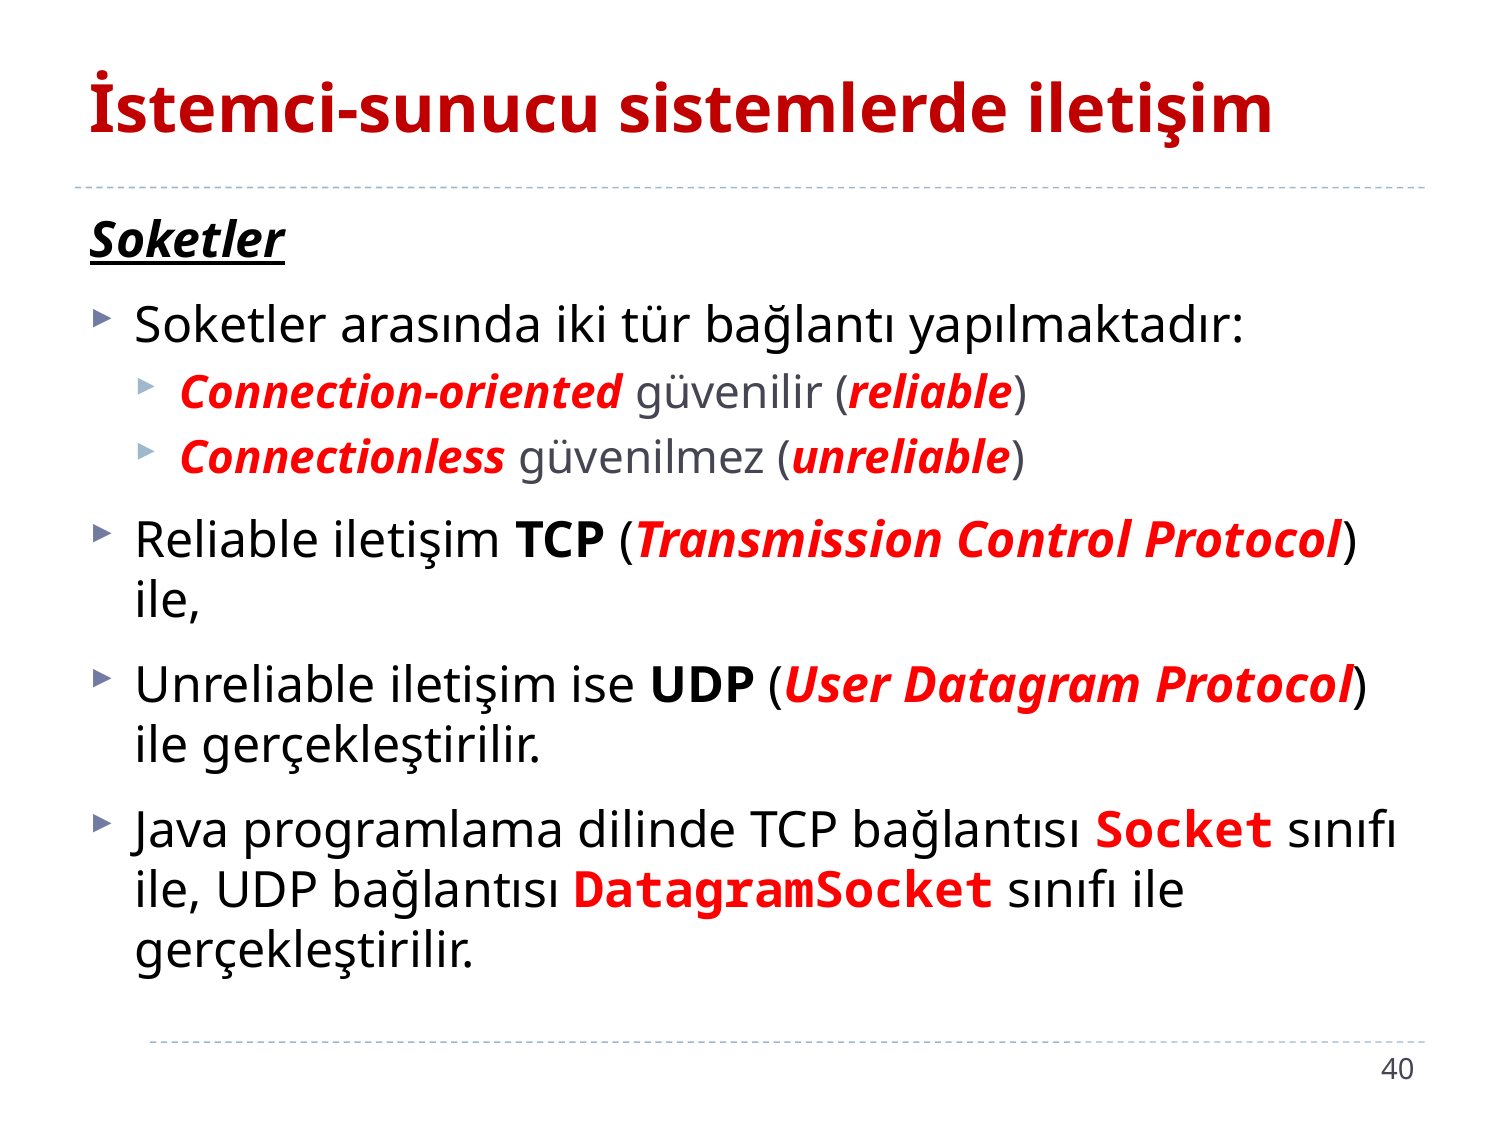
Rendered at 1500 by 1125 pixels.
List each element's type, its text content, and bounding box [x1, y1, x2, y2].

title İstemci-sunucu sistemlerde iletişim [75, 24, 1425, 188]
slide_number 40 [1080, 1042, 1430, 1103]
list Soketler Soketler arasında iki tür bağlantı yapılmaktadır: Connection-oriented güvenilir (reliable) Connectionless güvenilmez (unreliable) Reliable iletişim TCP (Transmission Control Protocol) ile, Unreliable iletişim ise UDP (User Datagram Protocol) ile gerçekleştirilir. Java programlama dilinde TCP bağlantısı Socket sınıfı ile, UDP bağlantısı DatagramSocket sınıfı ile gerçekleştirilir. [75, 200, 1425, 1010]
